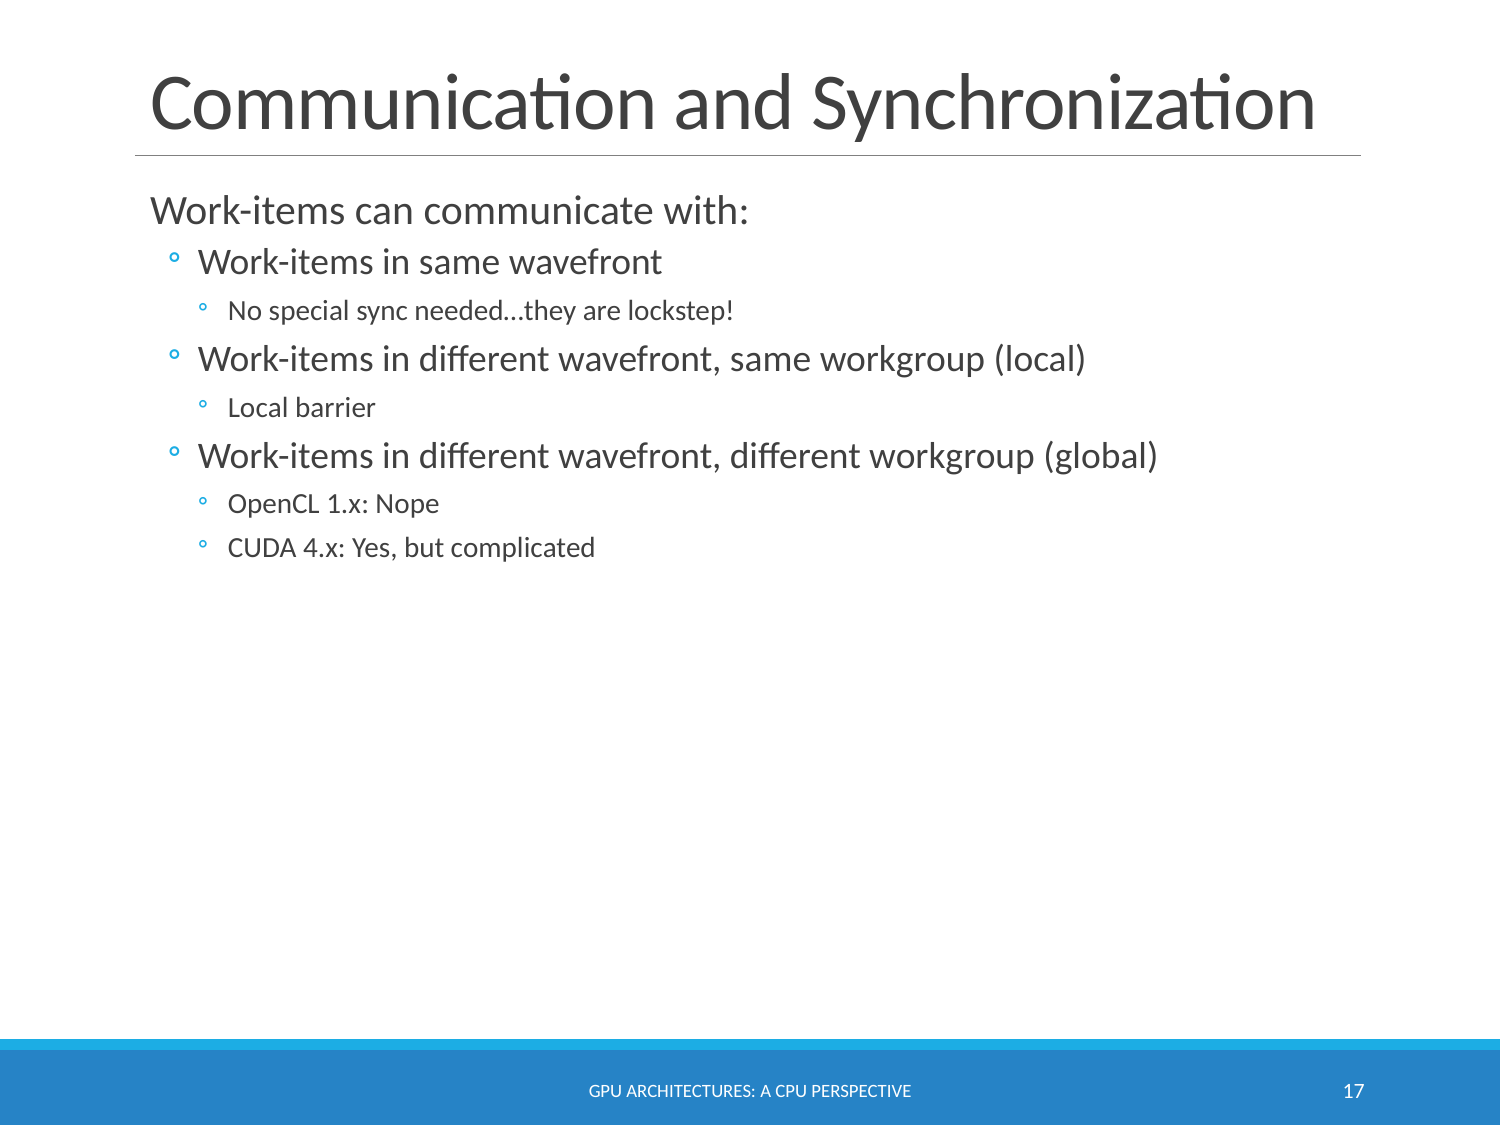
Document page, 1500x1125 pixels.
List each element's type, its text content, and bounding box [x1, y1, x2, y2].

list Work-items can communicate with: Work-items in same wavefront No special sync needed…they are lockstep! Work-items in different wavefront, same workgroup (local) Local barrier Work-items in different wavefront, different workgroup (global) OpenCL 1.x: Nope CUDA 4.x: Yes, but complicated [135, 181, 1373, 963]
footer GPU Architectures: A CPU Perspective [453, 1059, 1047, 1120]
slide_number 17 [1218, 1059, 1380, 1120]
title Communication and Synchronization [135, 47, 1373, 154]
